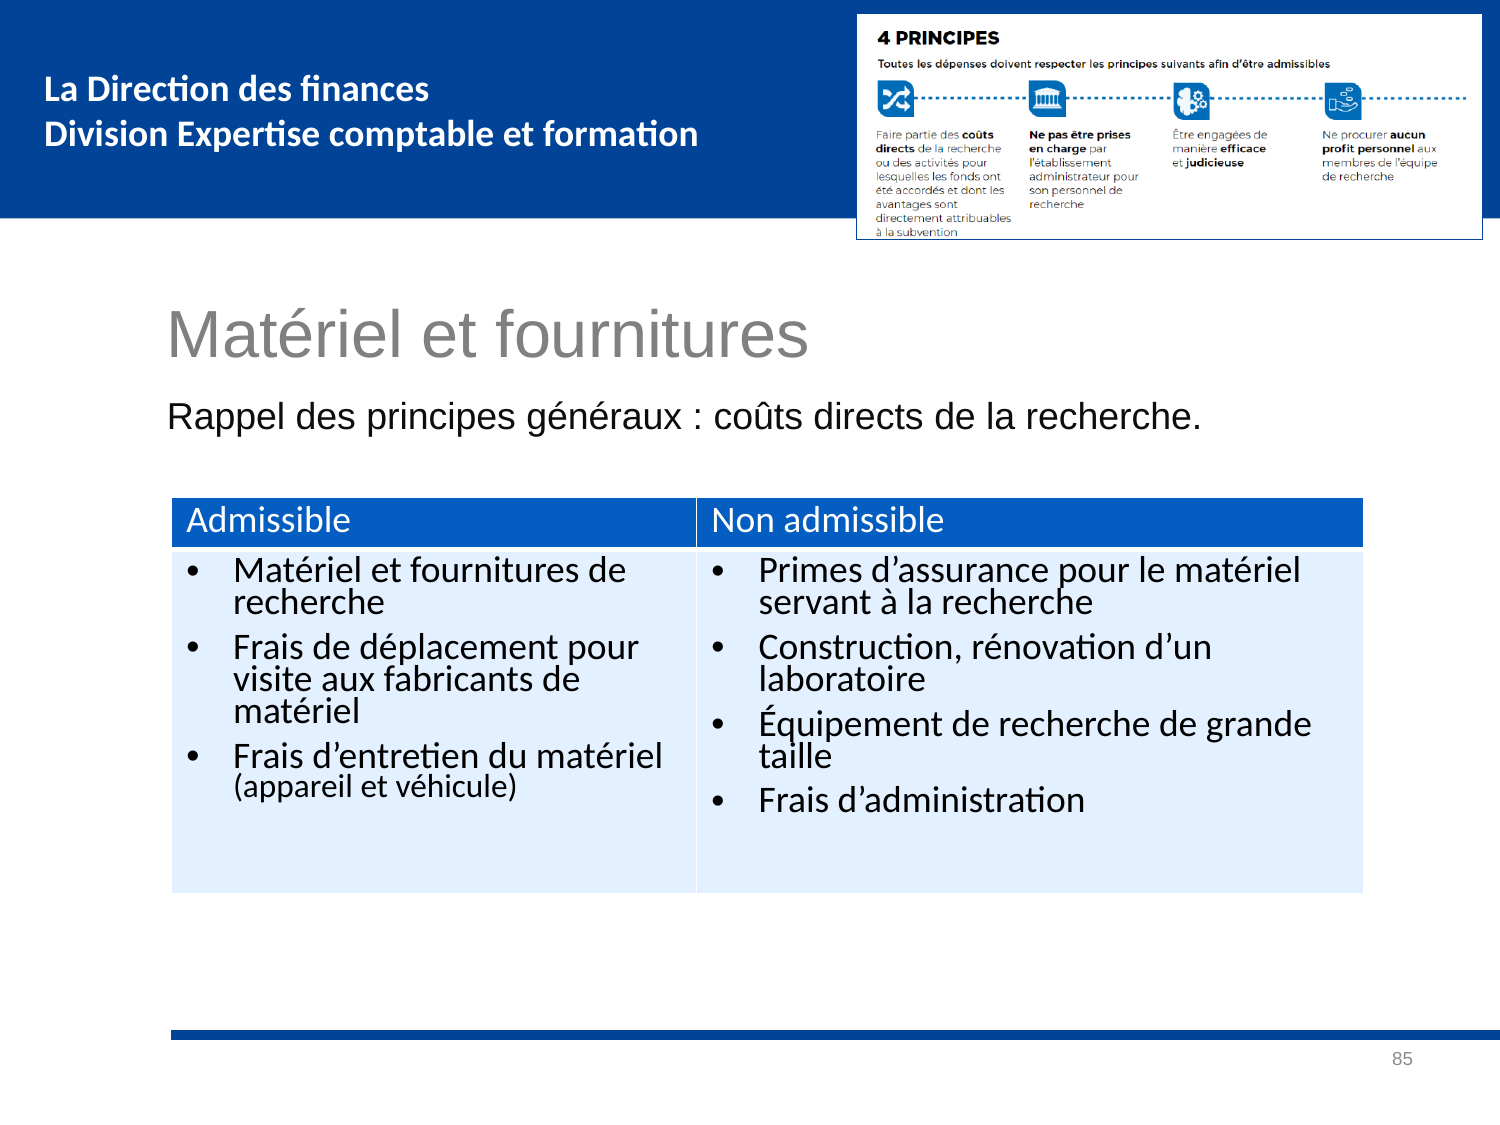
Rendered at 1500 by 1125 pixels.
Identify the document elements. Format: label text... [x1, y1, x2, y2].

picture [856, 13, 1483, 240]
table_header Admissible [172, 498, 696, 547]
table_cell Primes d’assurance pour le matériel servant à la recherche Construction, rénovation d’un laboratoire Équipement de recherche de grande taille Frais d’administration [697, 552, 1363, 893]
list Rappel des principes généraux : coûts directs de la recherche. [166, 397, 1408, 965]
table_cell Matériel et fournitures de recherche Frais de déplacement pour visite aux fabricants de matériel Frais d’entretien du matériel (appareil et véhicule) [172, 552, 696, 893]
title Matériel et fournitures [166, 302, 1408, 374]
slide_number 85 [1340, 1046, 1414, 1077]
table_header Non admissible [697, 498, 1363, 547]
